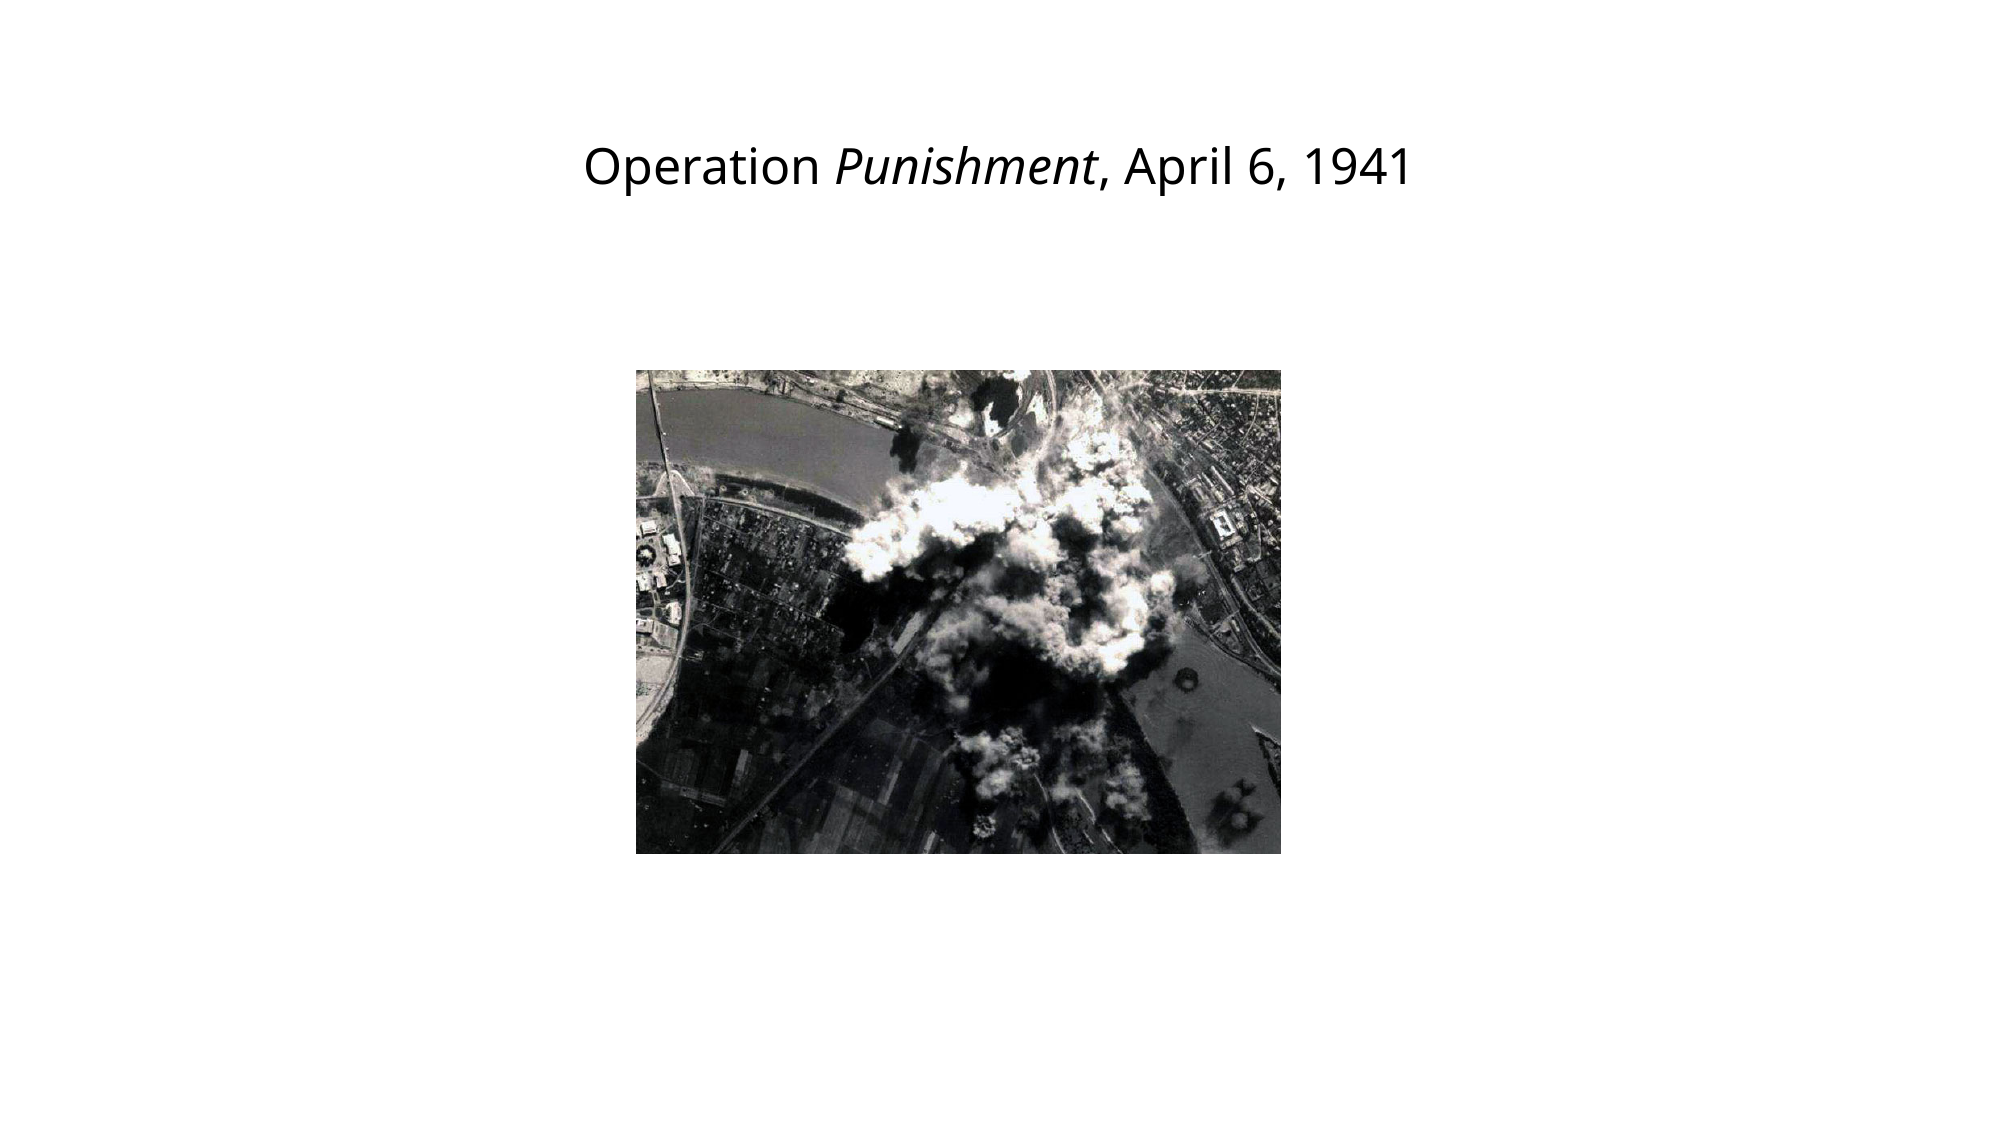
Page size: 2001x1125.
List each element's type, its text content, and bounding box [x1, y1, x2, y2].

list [636, 370, 1281, 854]
title Operation Punishment, April 6, 1941 [137, 59, 1863, 278]
